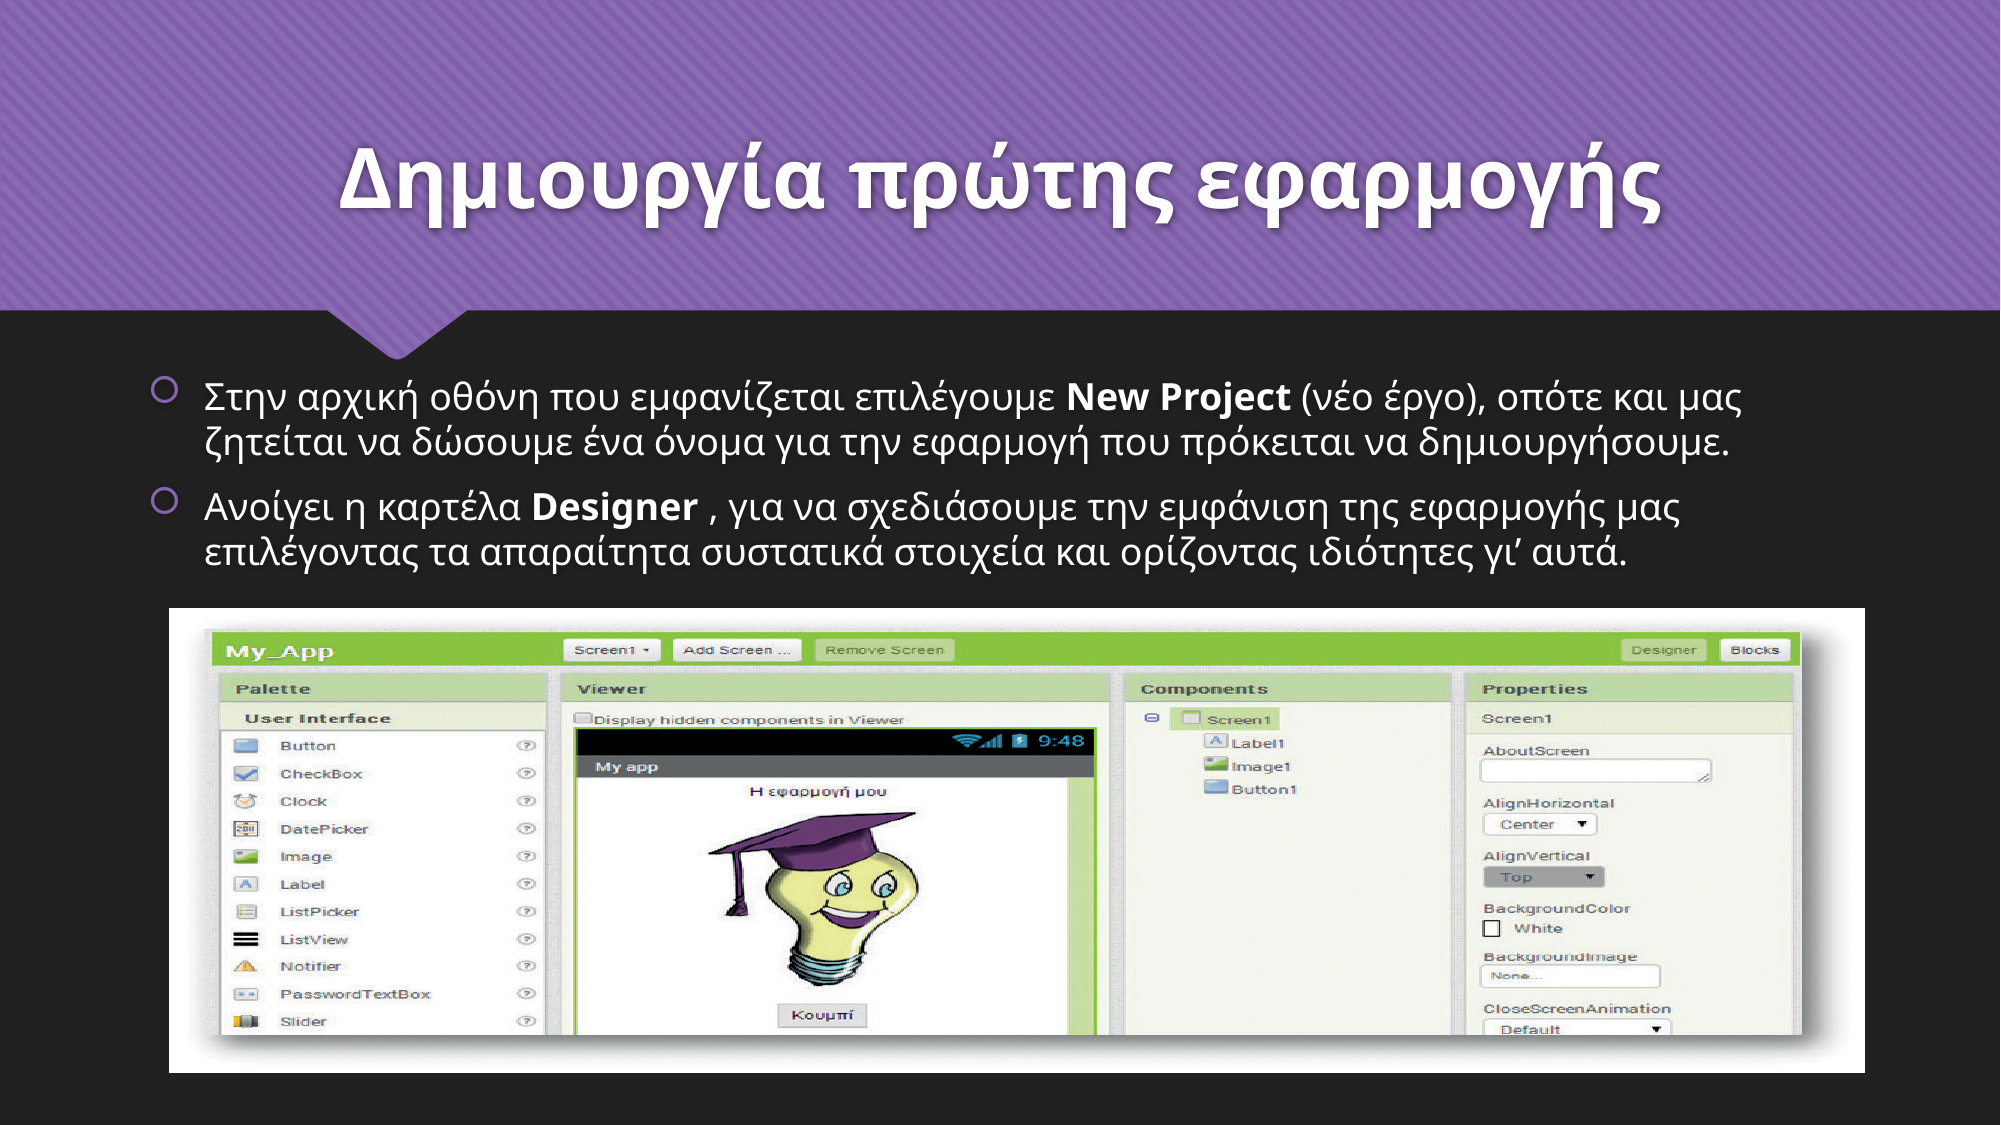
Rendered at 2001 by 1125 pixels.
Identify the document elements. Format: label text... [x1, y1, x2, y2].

list Στην αρχική οθόνη που εμφανίζεται επιλέγουμε New Project (νέο έργο), οπότε και μας ζητείται να δώσουμε ένα όνομα για την εφαρμογή που πρόκειται να δημιουργήσουμε. Ανοίγει η καρτέλα Designer , για να σχεδιάσουμε την εμφάνιση της εφαρμογής μας επιλέγοντας τα απαραίτητα συστατικά στοιχεία και ορίζοντας ιδιότητες γι’ αυτά. [132, 232, 1865, 778]
title Δημιουργία πρώτης εφαρμογής [132, 73, 1868, 230]
picture [168, 608, 1865, 1073]
